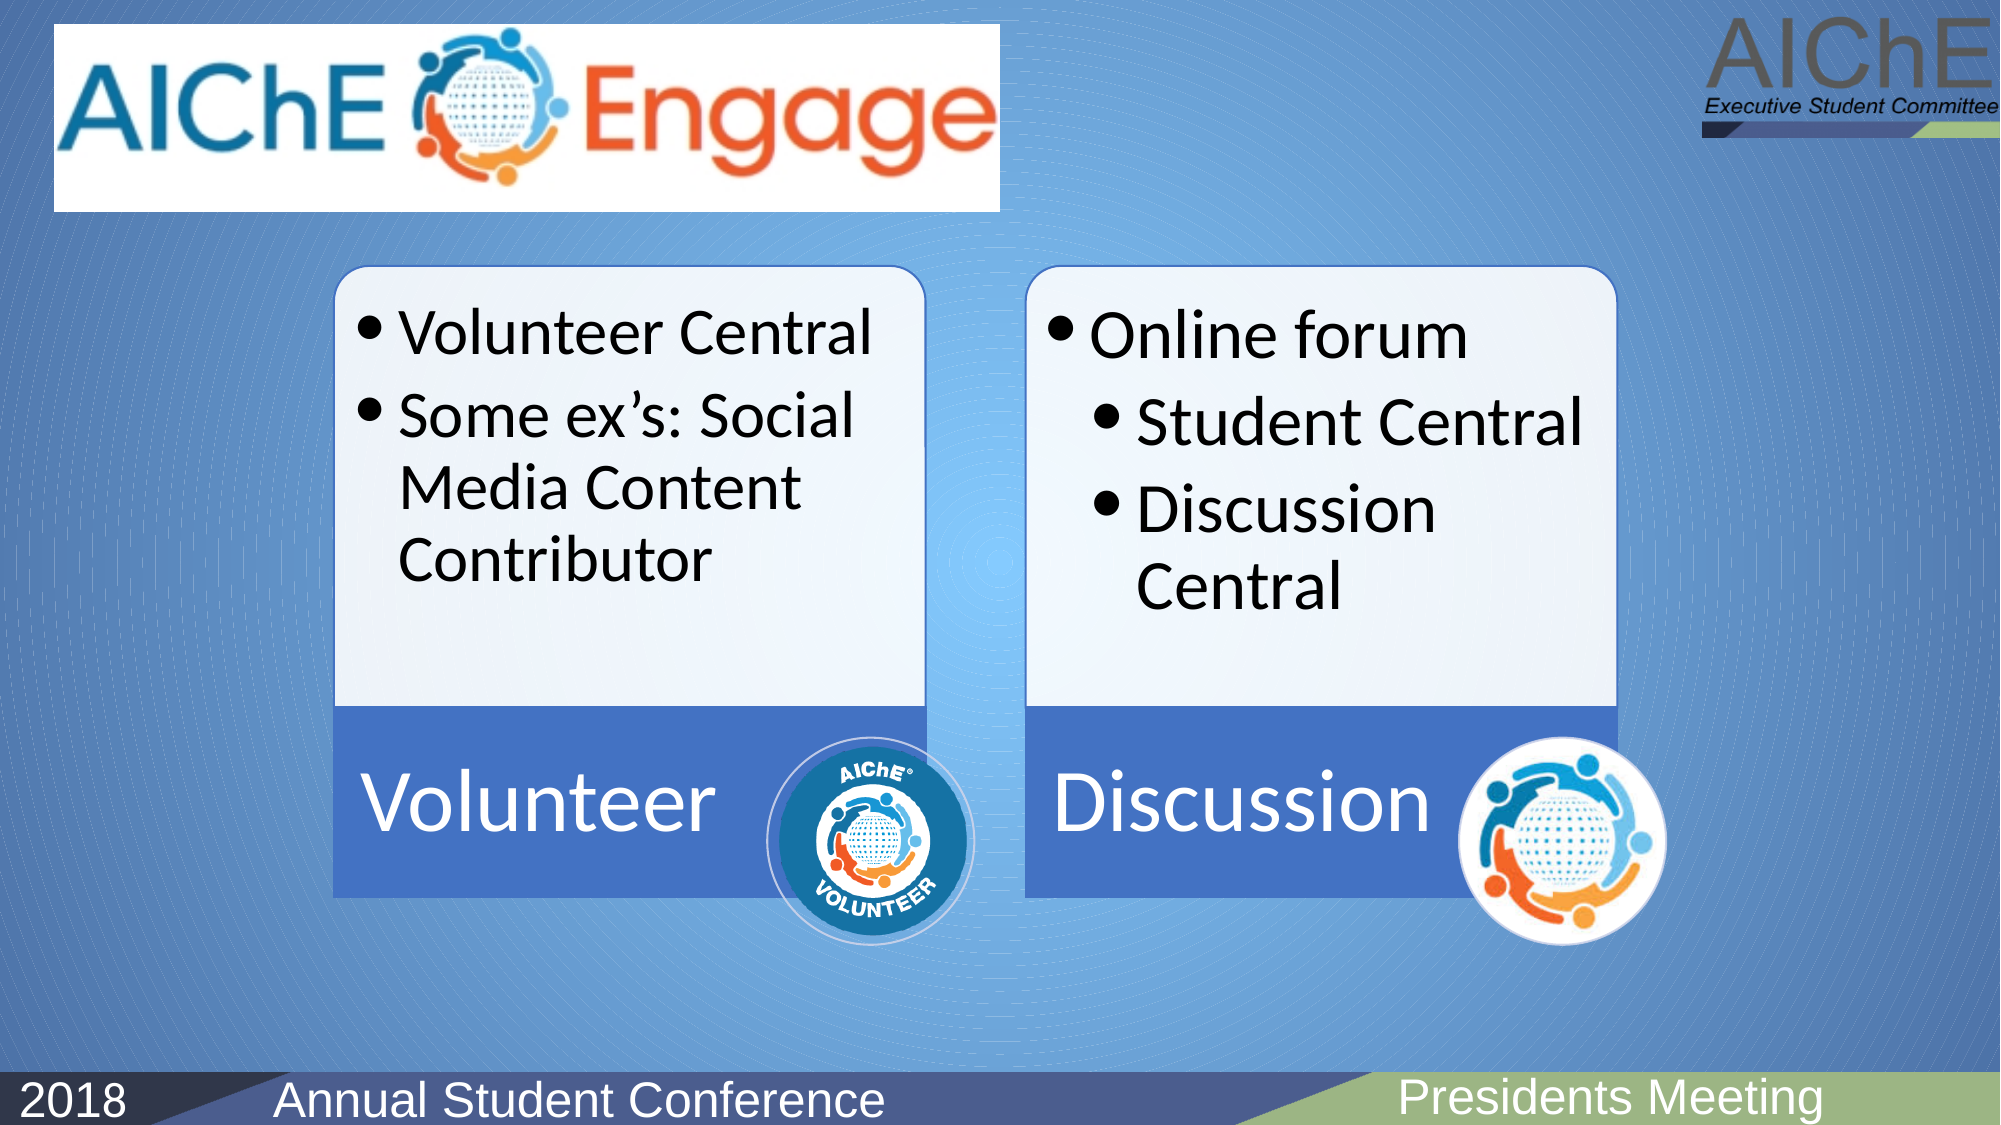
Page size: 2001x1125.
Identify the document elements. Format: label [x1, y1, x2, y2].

text_box [333, 265, 1667, 945]
text_box [0, 1056, 2000, 1125]
picture [1702, 4, 2000, 139]
list [53, 24, 1001, 213]
